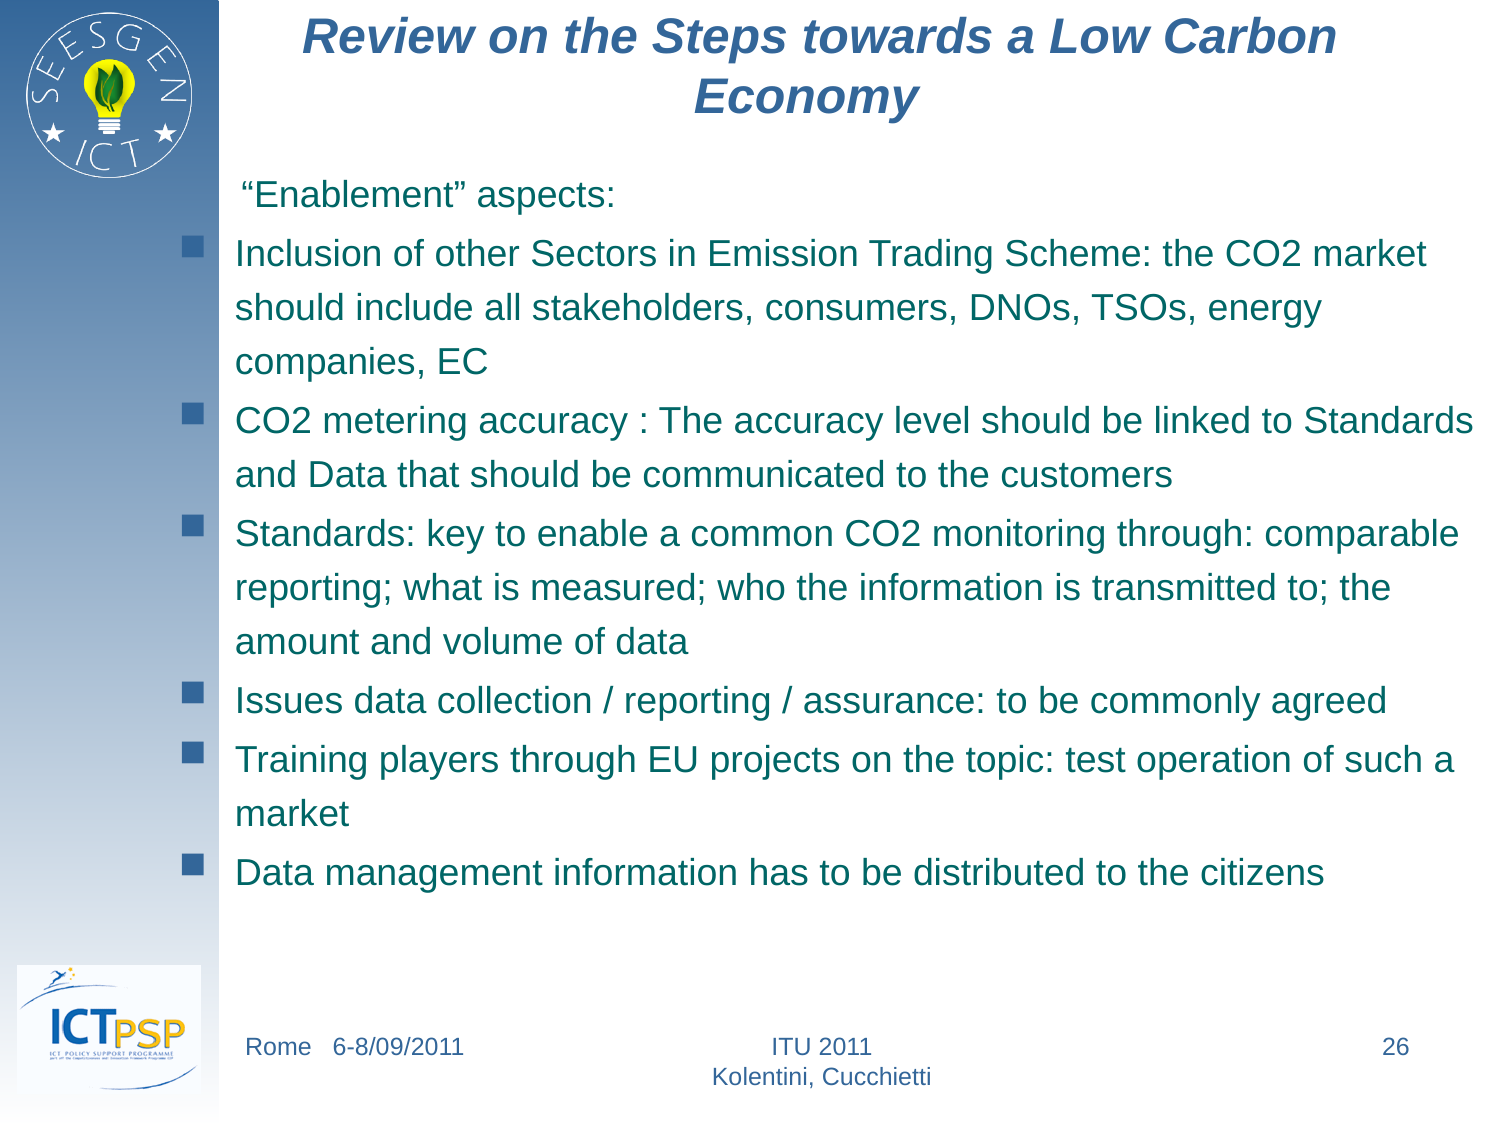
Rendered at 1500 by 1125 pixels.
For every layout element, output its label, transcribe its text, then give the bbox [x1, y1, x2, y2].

picture [17, 965, 201, 1094]
title Review on the Steps towards a Low Carbon Economy [210, 0, 1430, 128]
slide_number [229, 1022, 609, 1095]
picture [26, 12, 192, 178]
text_box “Enablement” aspects: Inclusion of other Sectors in Emission Trading Scheme: the CO2 market should include all stakeholders, consumers, DNOs, TSOs, energy companies, EC CO2 metering accuracy : The accuracy level should be linked to Standards and Data that should be communicated to the customers Standards: key to enable a common CO2 monitoring through: comparable reporting; what is measured; who the information is transmitted to; the amount and volume of data Issues data collection / reporting / assurance: to be commonly agreed Training players through EU projects on the topic: test operation of such a market Data management information has to be distributed to the citizens [163, 148, 1500, 900]
text_box ITU 2011 Kolentini, Cucchietti [631, 1023, 1013, 1083]
slide_number 26 [1127, 1022, 1426, 1083]
